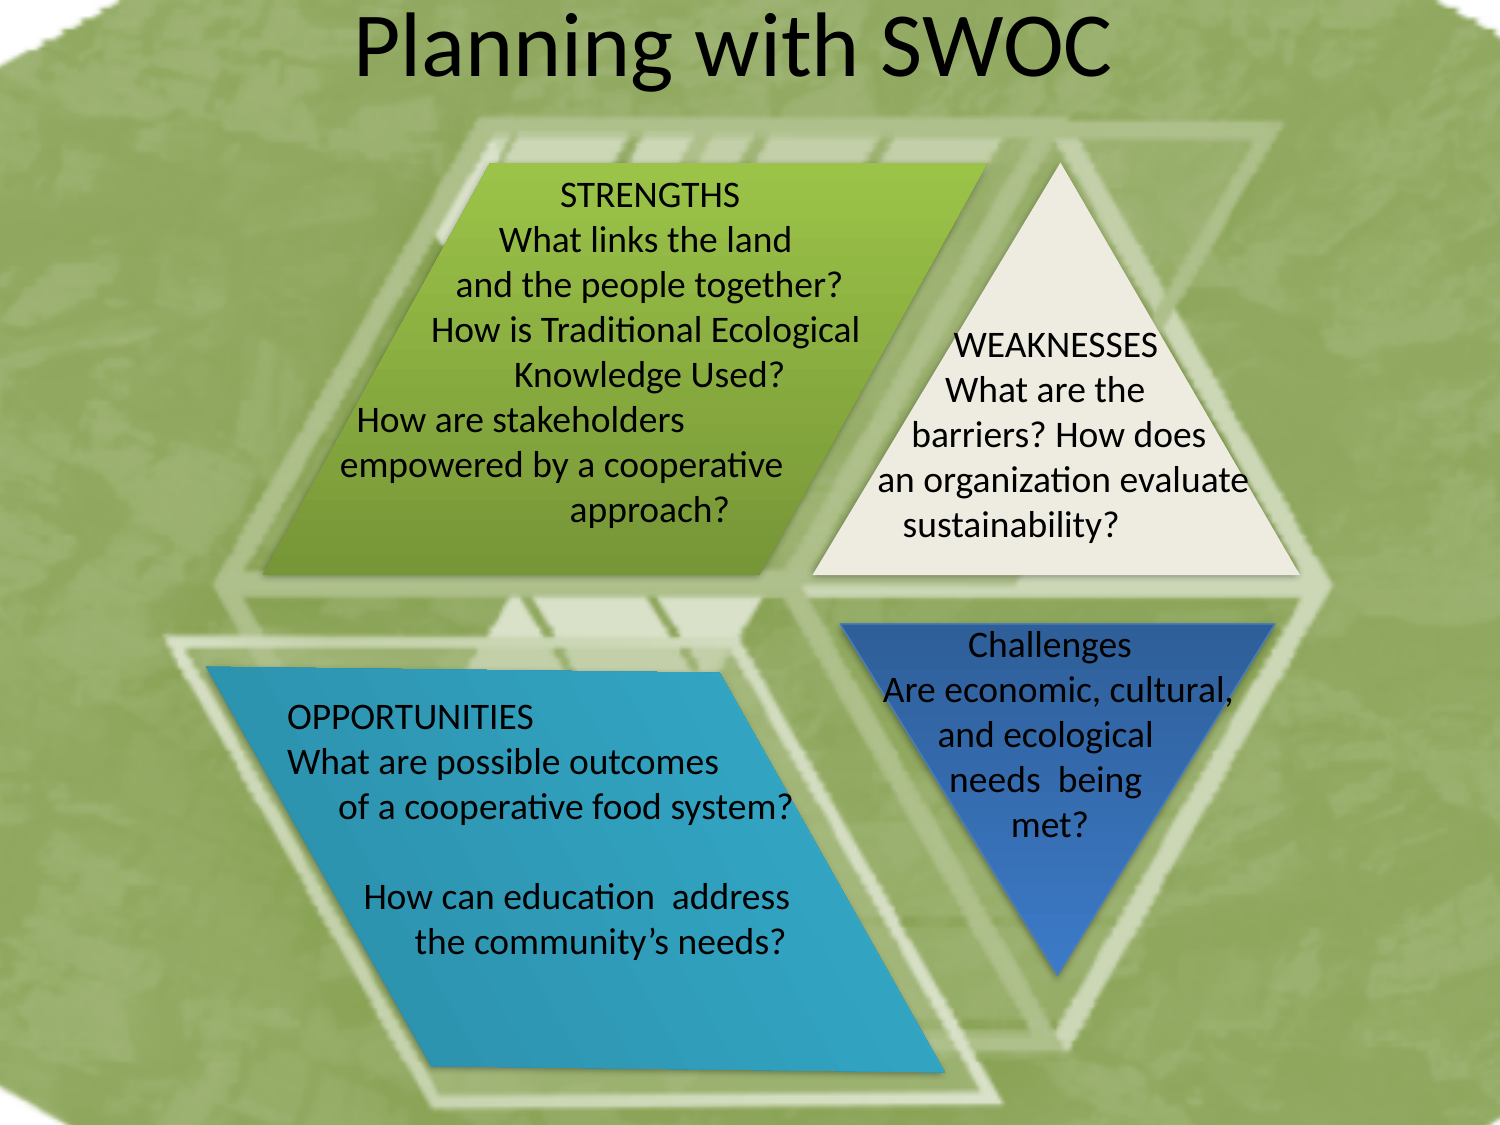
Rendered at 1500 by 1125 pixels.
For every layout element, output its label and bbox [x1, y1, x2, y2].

list [0, 0, 1500, 1125]
